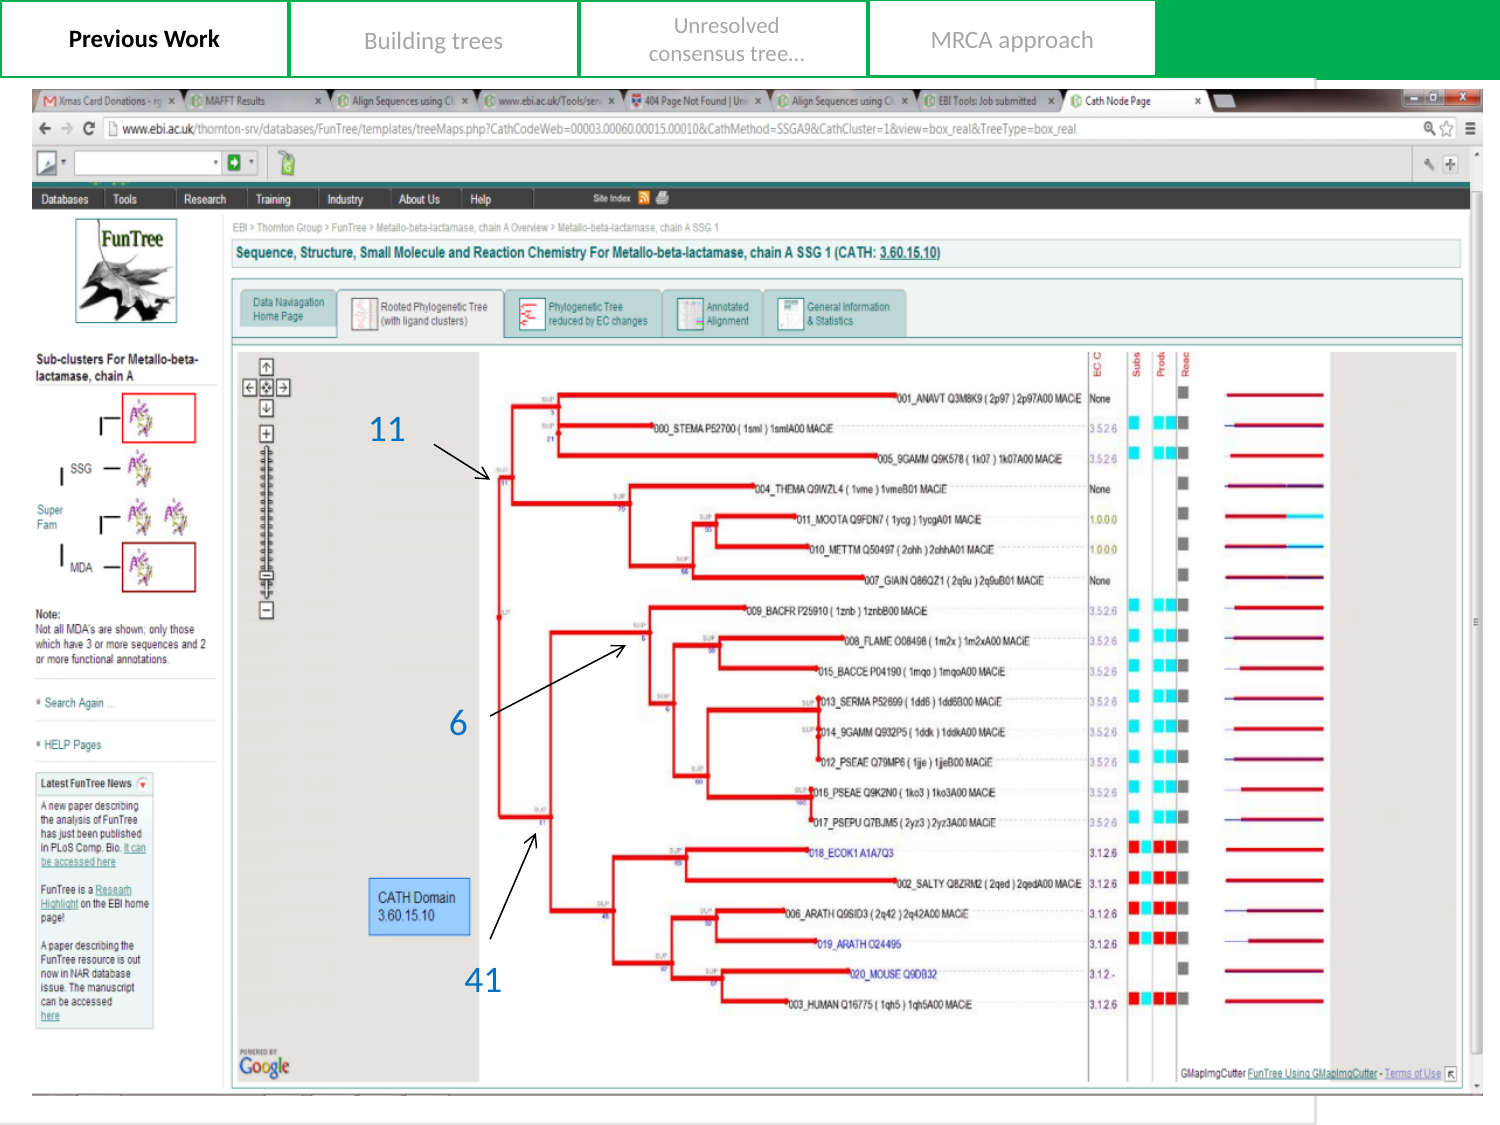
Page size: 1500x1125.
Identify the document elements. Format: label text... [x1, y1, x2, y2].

text_box [1159, 0, 1500, 80]
text_box Unresolved consensus tree… [614, 3, 839, 74]
text_box [577, 0, 866, 76]
text_box Building trees [321, 17, 547, 63]
text_box MRCA approach [900, 16, 1125, 62]
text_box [433, 444, 491, 480]
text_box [489, 644, 627, 717]
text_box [489, 832, 537, 940]
text_box [287, 0, 577, 76]
text_box Previous Work [32, 15, 257, 60]
text_box [0, 0, 287, 77]
picture [0, 77, 1483, 1125]
text_box [866, 0, 1159, 76]
